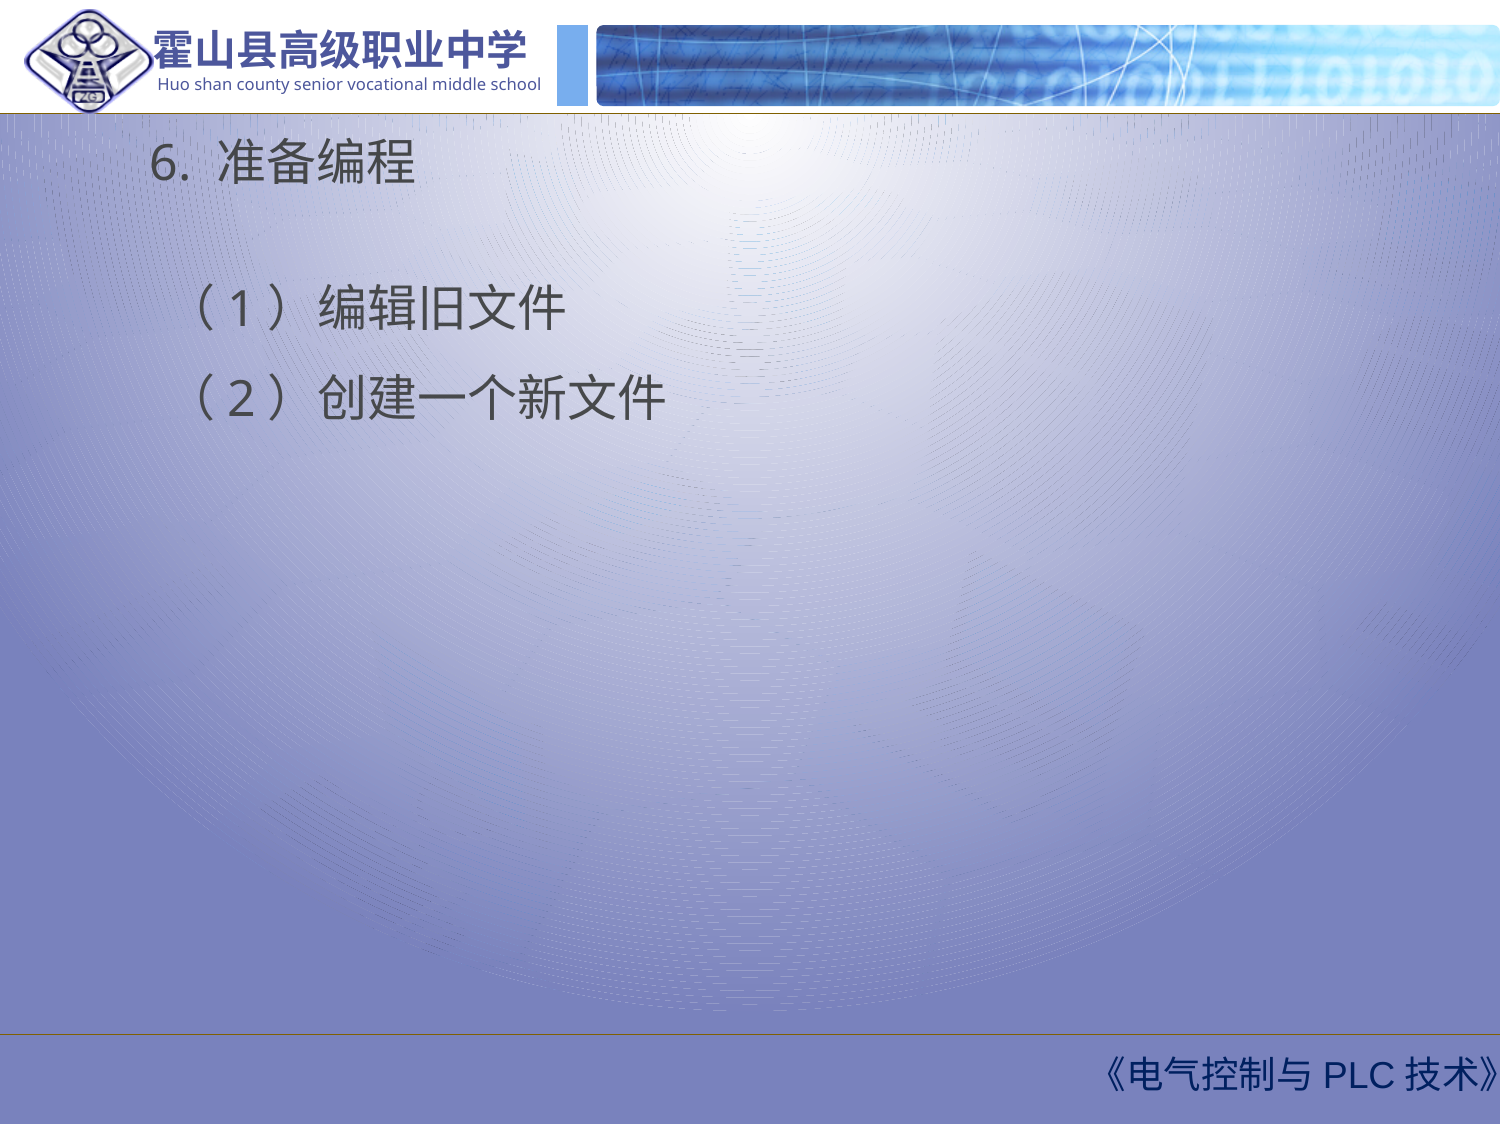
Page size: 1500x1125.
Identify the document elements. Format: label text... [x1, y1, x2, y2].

picture [24, 8, 154, 114]
text_box 6. 准备编程 [134, 123, 820, 199]
text_box （1）编辑旧文件 （2）创建一个新文件 [150, 239, 683, 434]
picture [596, 24, 1500, 107]
